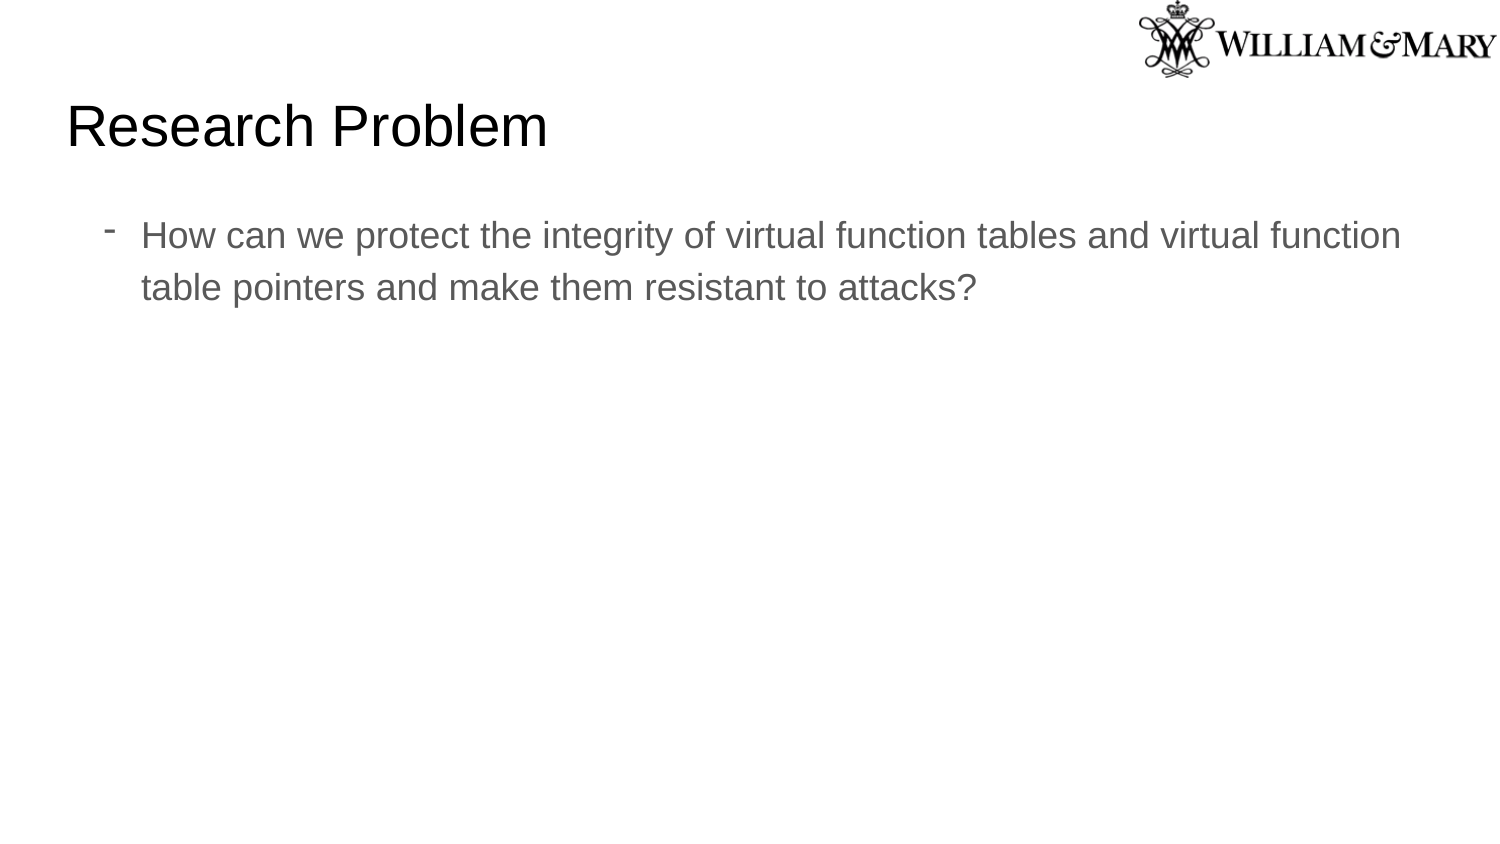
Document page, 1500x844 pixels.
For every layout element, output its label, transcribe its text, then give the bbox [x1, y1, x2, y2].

title Research Problem [51, 72, 1449, 167]
list How can we protect the integrity of virtual function tables and virtual function table pointers and make them resistant to attacks? [51, 189, 1449, 750]
picture [1138, 0, 1500, 81]
